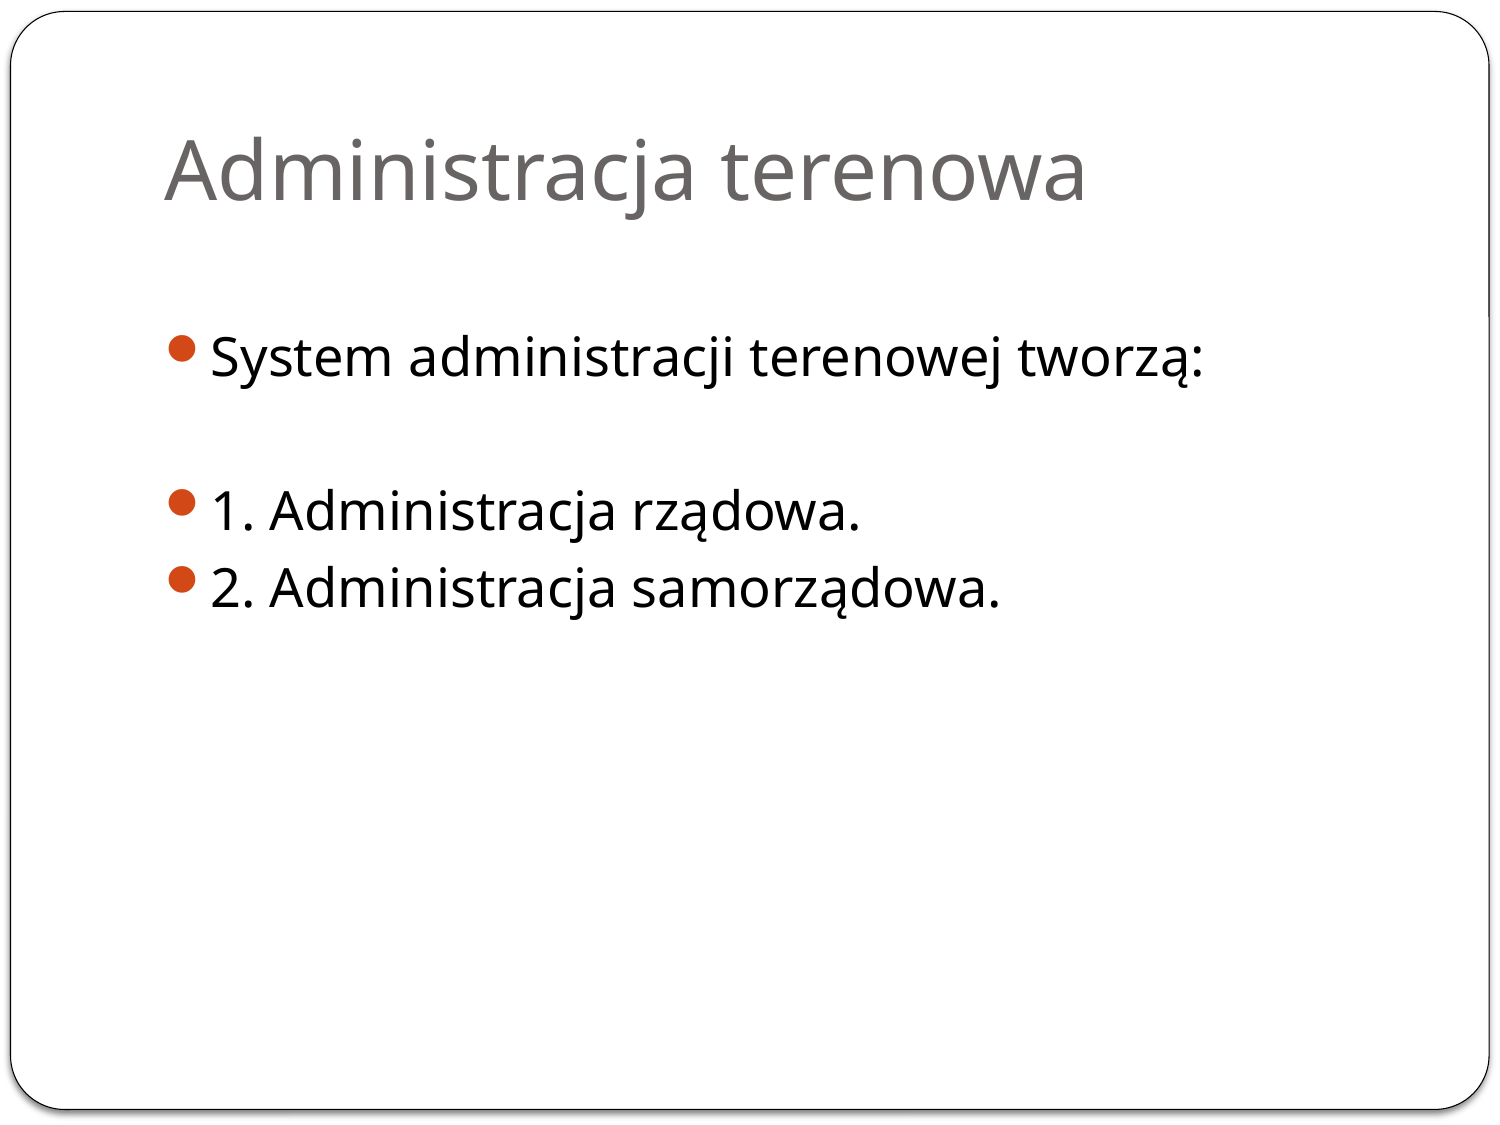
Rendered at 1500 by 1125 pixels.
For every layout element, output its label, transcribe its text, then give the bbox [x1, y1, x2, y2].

title Administracja terenowa [150, 45, 1425, 233]
list System administracji terenowej tworzą: 1. Administracja rządowa. 2. Administracja samorządowa. [150, 237, 1425, 988]
